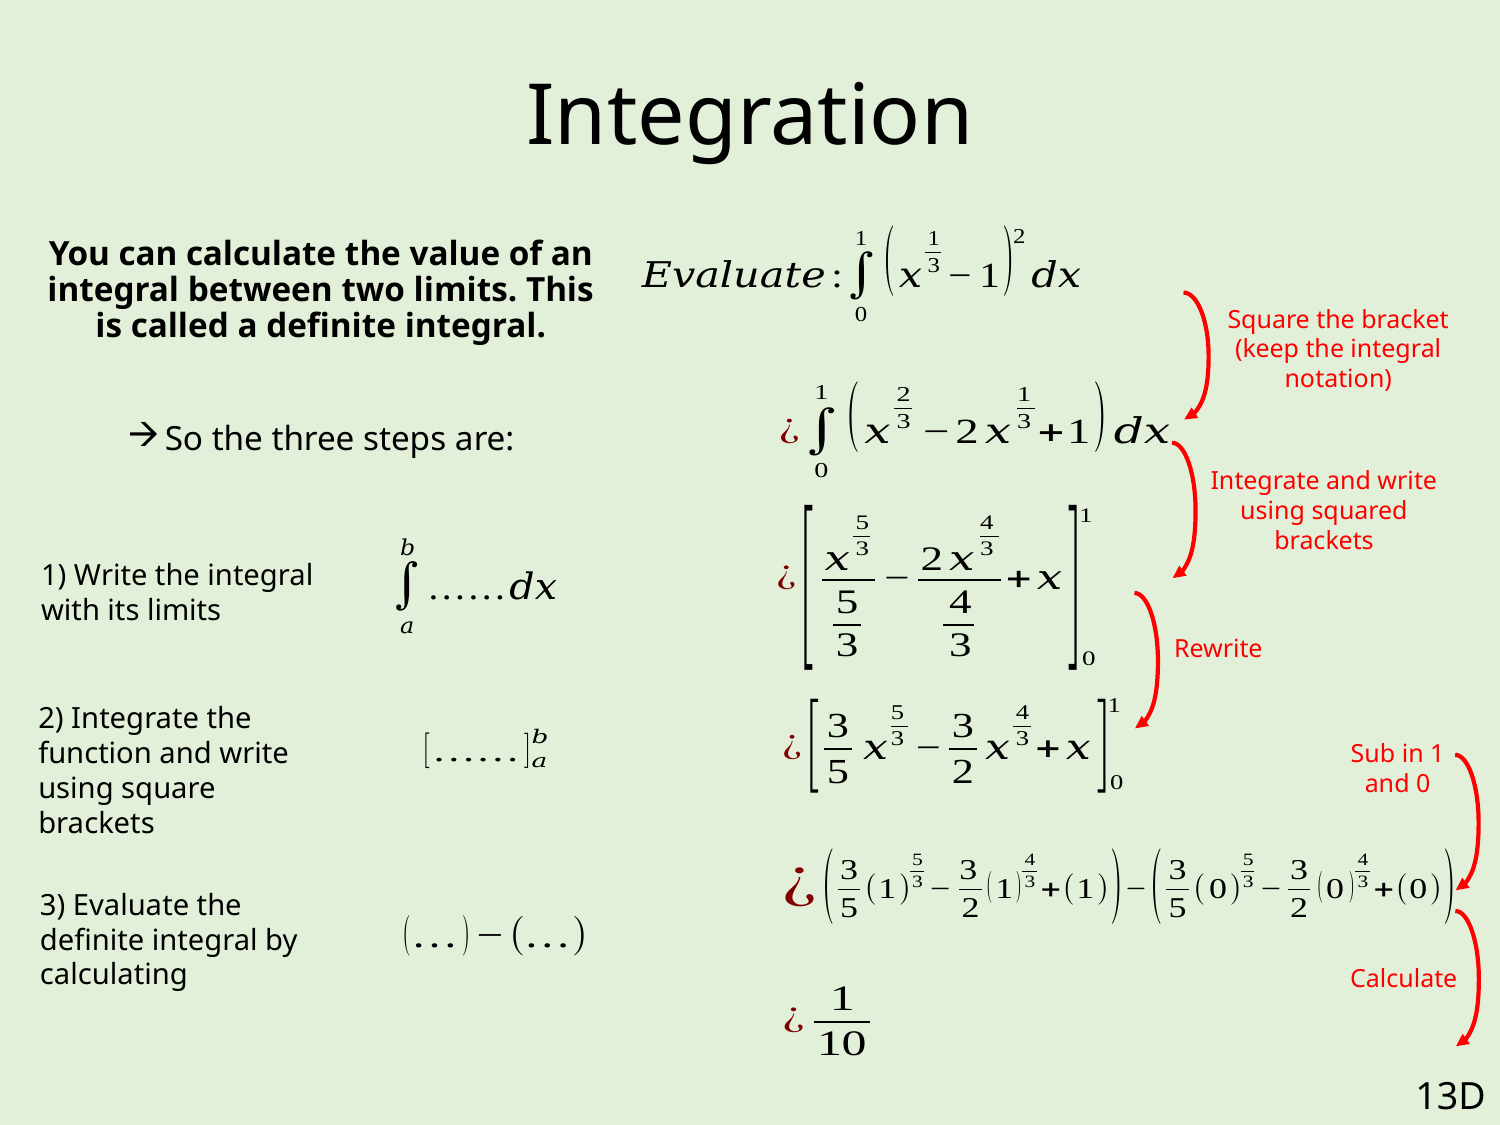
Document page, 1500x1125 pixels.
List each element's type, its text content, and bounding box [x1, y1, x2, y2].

text_box Calculate [1323, 954, 1485, 1000]
text_box Sub in 1 and 0 [1317, 730, 1479, 805]
text_box [1455, 805, 1479, 891]
text_box [1172, 442, 1188, 579]
text_box [1183, 292, 1209, 420]
text_box Square the bracket (keep the integral notation) [1198, 295, 1479, 401]
text_box 13D [1400, 1064, 1500, 1125]
text_box [1455, 910, 1478, 954]
list You can calculate the value of an integral between two limits. This is called a definite integral. So the three steps are: [23, 229, 619, 1014]
text_box Integrate and write using squared brackets [1184, 457, 1464, 563]
text_box [1134, 592, 1158, 729]
text_box 1) Write the integral with its limits [26, 548, 356, 634]
title Integration [103, 35, 1397, 199]
text_box 2) Integrate the function and write using square brackets [23, 691, 353, 847]
text_box [1455, 1000, 1479, 1047]
text_box Rewrite [1152, 625, 1285, 670]
